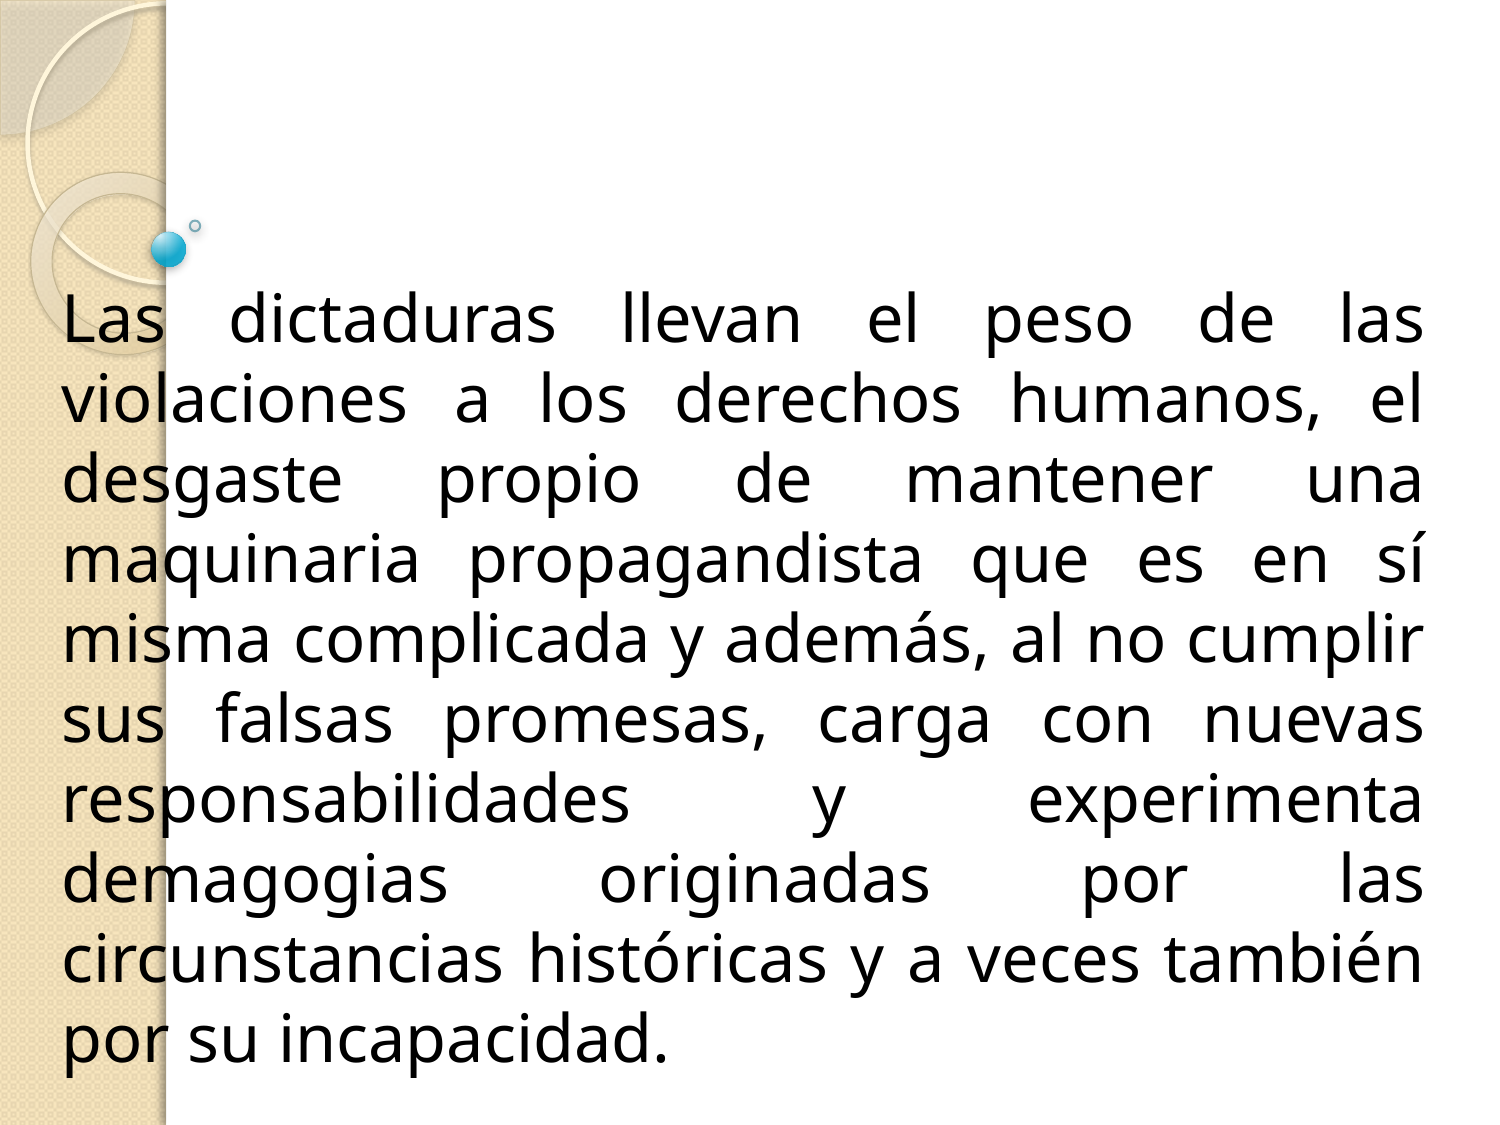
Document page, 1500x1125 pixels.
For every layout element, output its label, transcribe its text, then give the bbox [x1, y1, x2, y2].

text_box Las dictaduras llevan el peso de las violaciones a los derechos humanos, el desgaste propio de mantener una maquinaria propagandista que es en sí misma complicada y además, al no cumplir sus falsas promesas, carga con nuevas responsabilidades y experimenta demagogias originadas por las circunstancias históricas y a veces también por su incapacidad. [46, 188, 1442, 1083]
